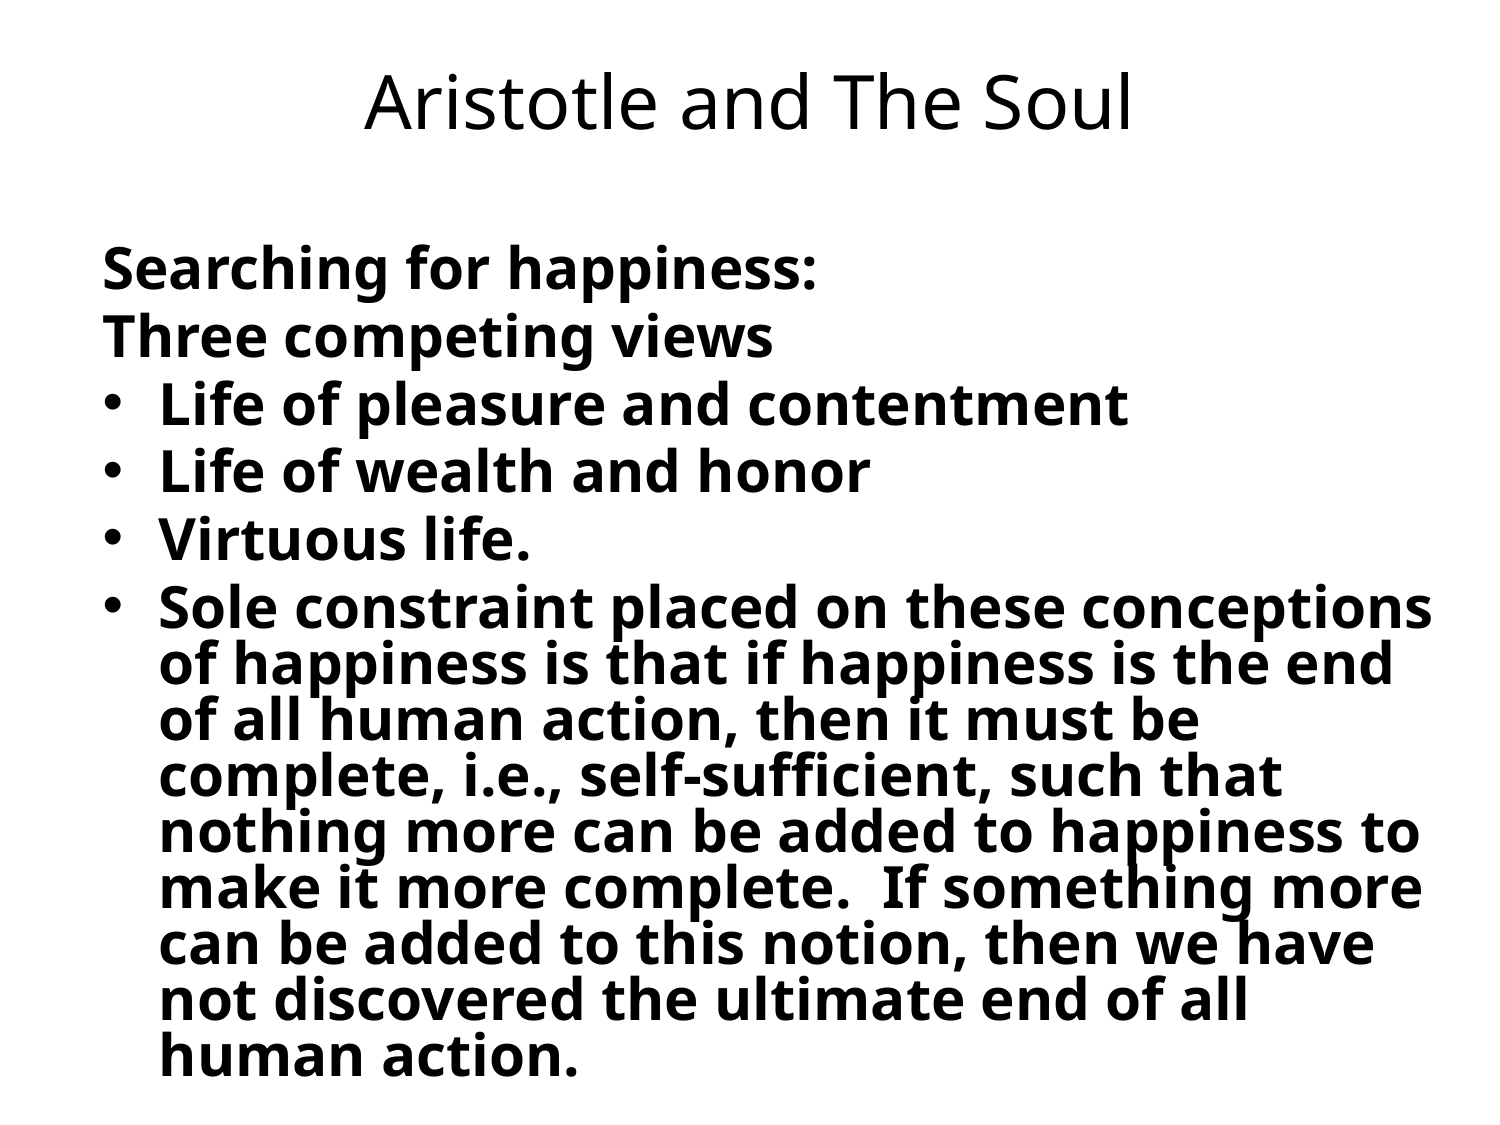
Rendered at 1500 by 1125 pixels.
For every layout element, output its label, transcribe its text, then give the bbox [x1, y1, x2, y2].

list Searching for happiness: Three competing views Life of pleasure and contentment Life of wealth and honor Virtuous life. Sole constraint placed on these conceptions of happiness is that if happiness is the end of all human action, then it must be complete, i.e., self-sufficient, such that nothing more can be added to happiness to make it more complete. If something more can be added to this notion, then we have not discovered the ultimate end of all human action. [87, 237, 1463, 1125]
title Aristotle and The Soul [74, 0, 1426, 201]
